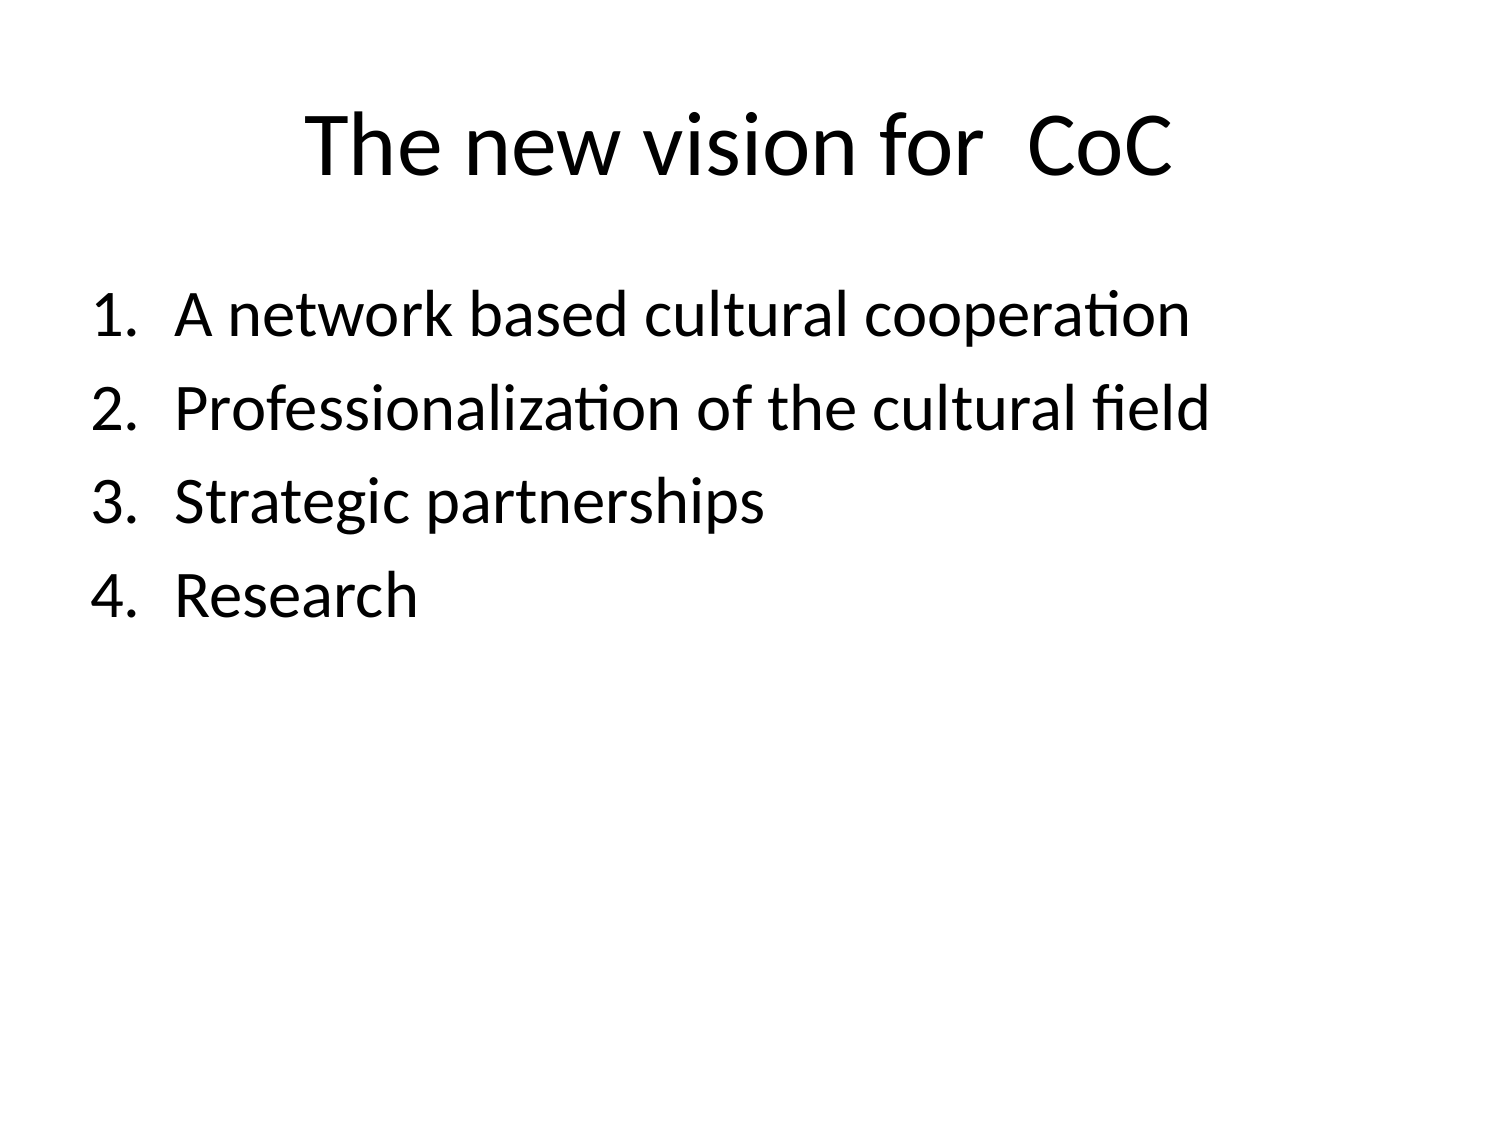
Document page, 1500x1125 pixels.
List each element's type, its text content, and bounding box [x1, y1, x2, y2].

title The new vision for CoC [75, 45, 1425, 233]
list A network based cultural cooperation Professionalization of the cultural field Strategic partnerships Research [75, 262, 1425, 1005]
